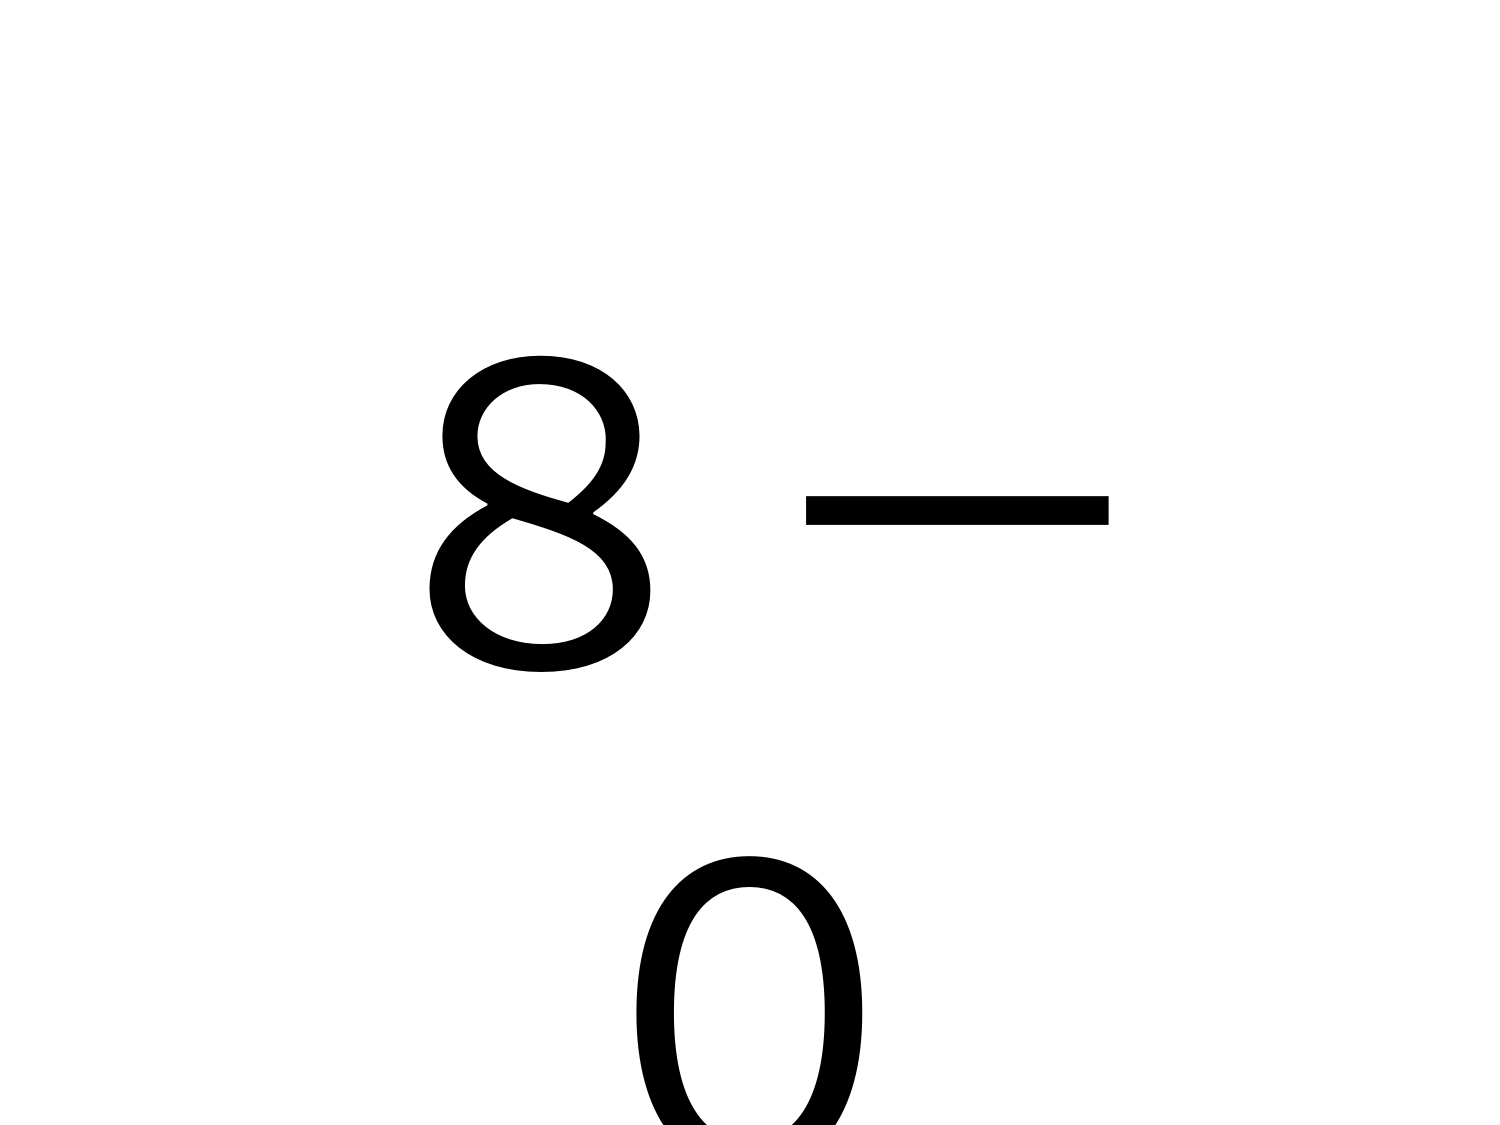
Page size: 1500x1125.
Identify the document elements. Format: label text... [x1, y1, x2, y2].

text_box ８－０ [112, 243, 1388, 835]
